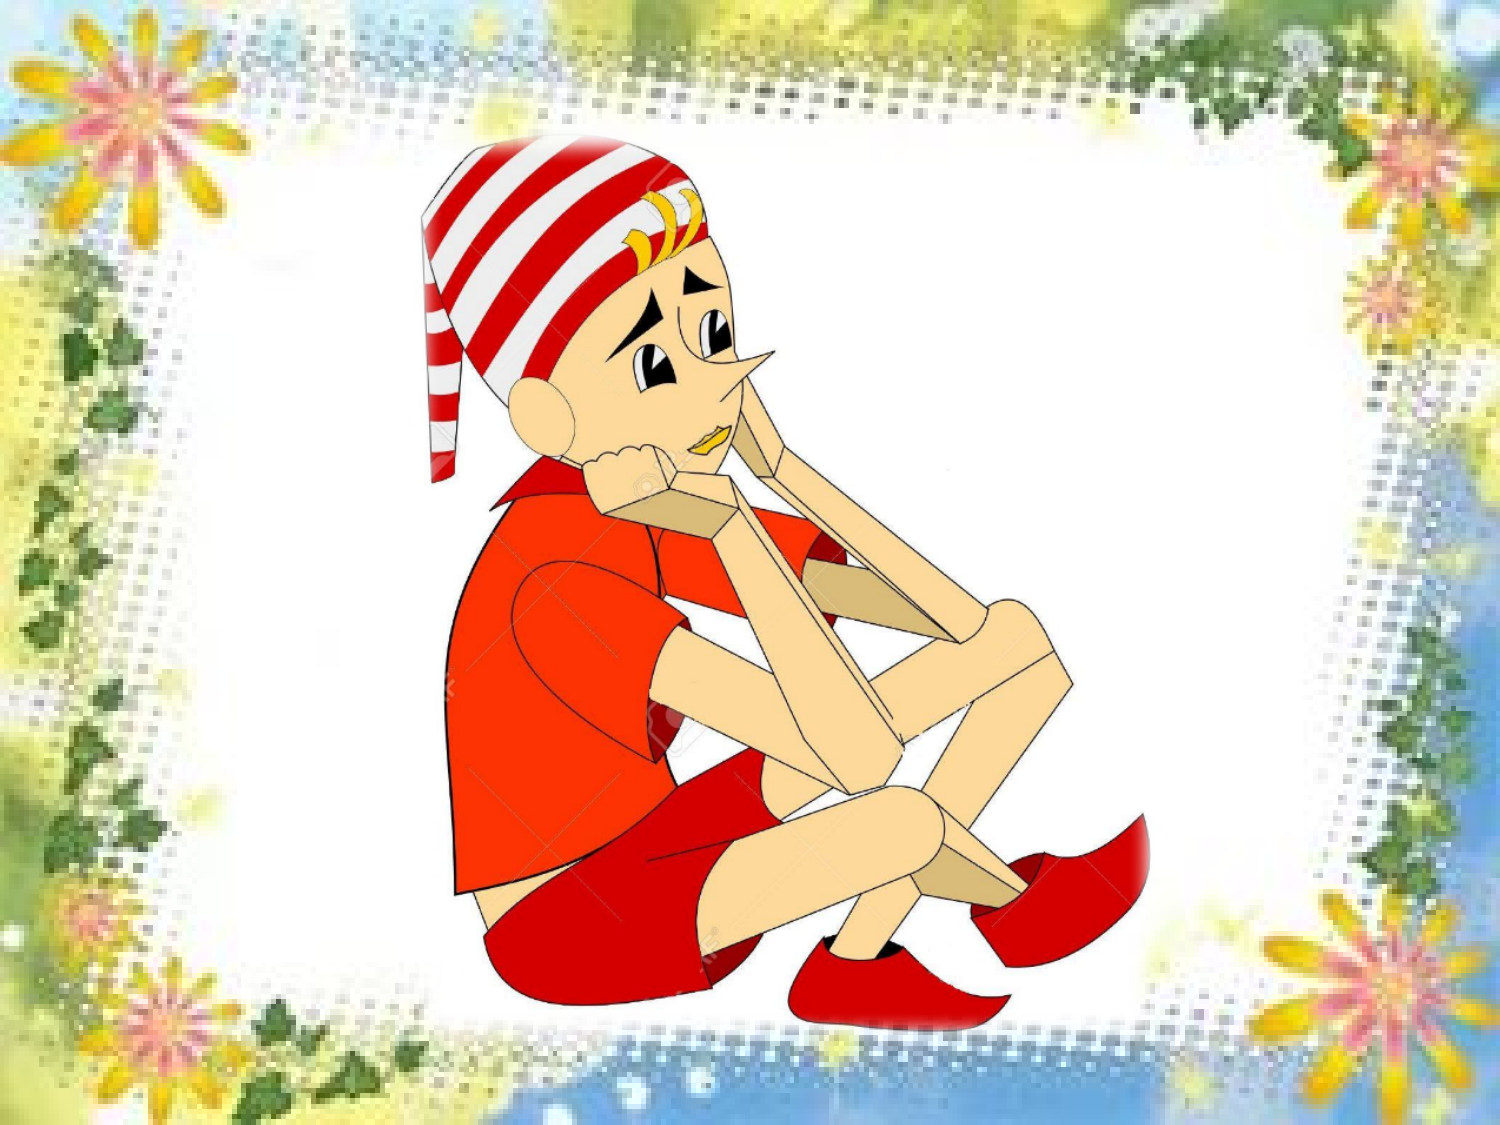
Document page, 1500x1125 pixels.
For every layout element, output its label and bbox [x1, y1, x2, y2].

list [408, 130, 1164, 1048]
picture [0, 0, 1500, 1125]
